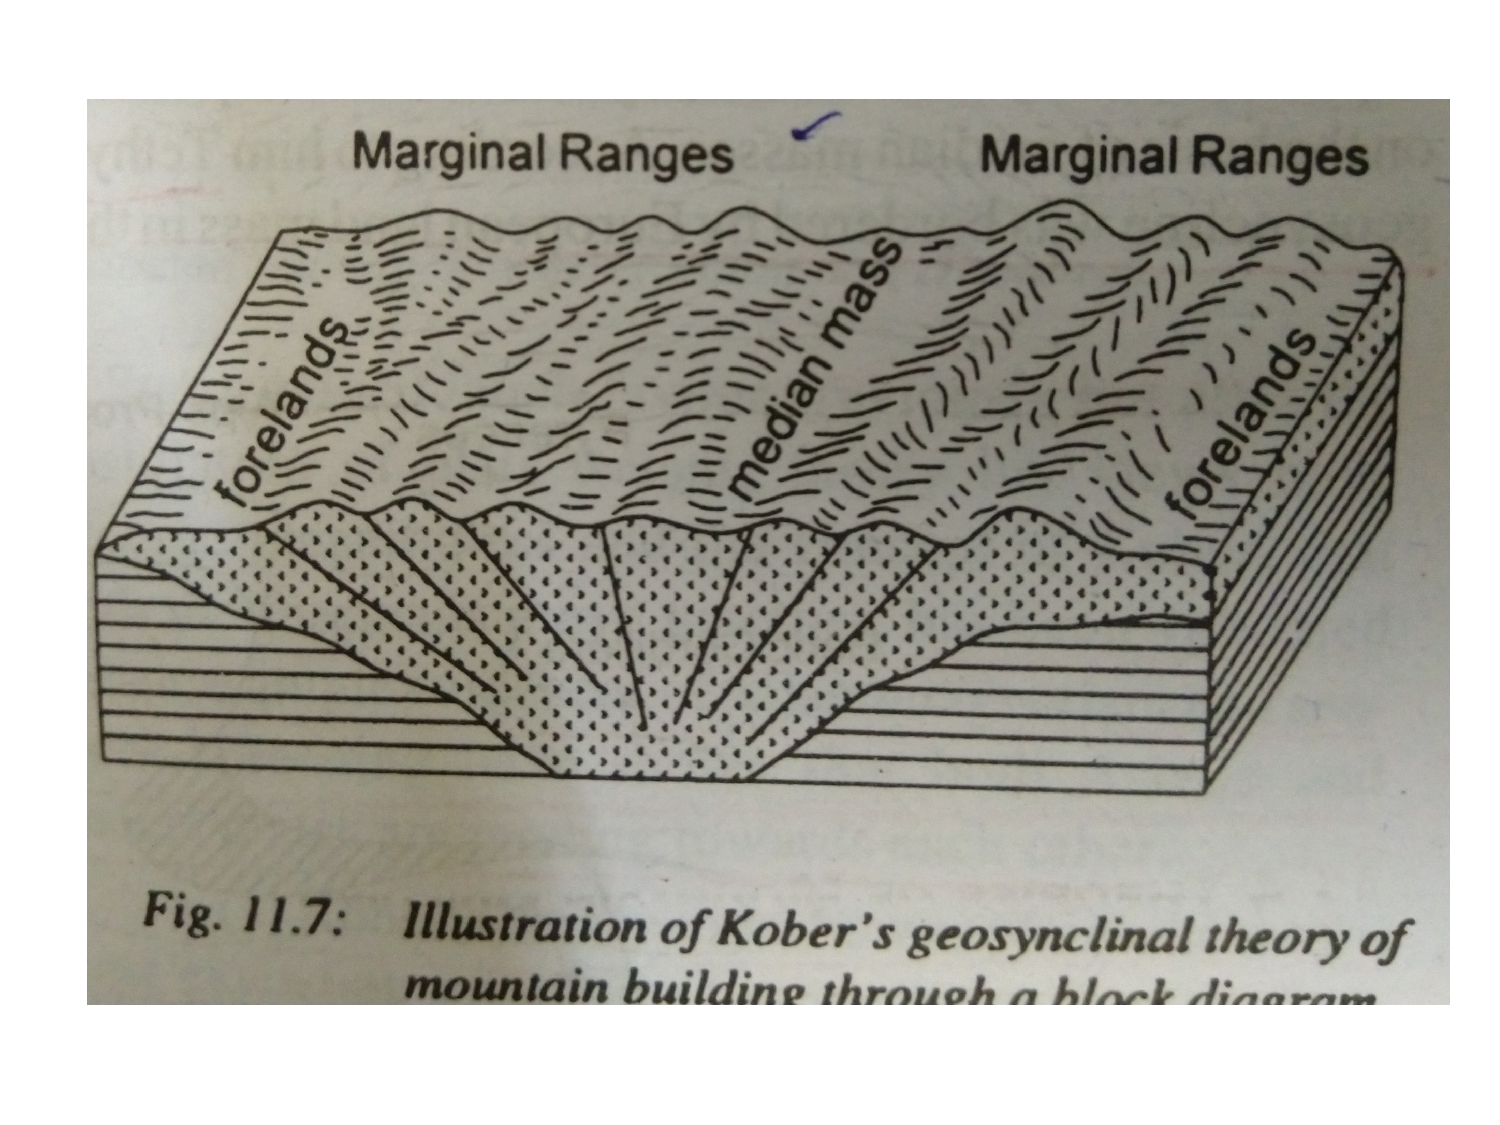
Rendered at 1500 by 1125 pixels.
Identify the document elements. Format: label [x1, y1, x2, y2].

list [87, 99, 1451, 1006]
